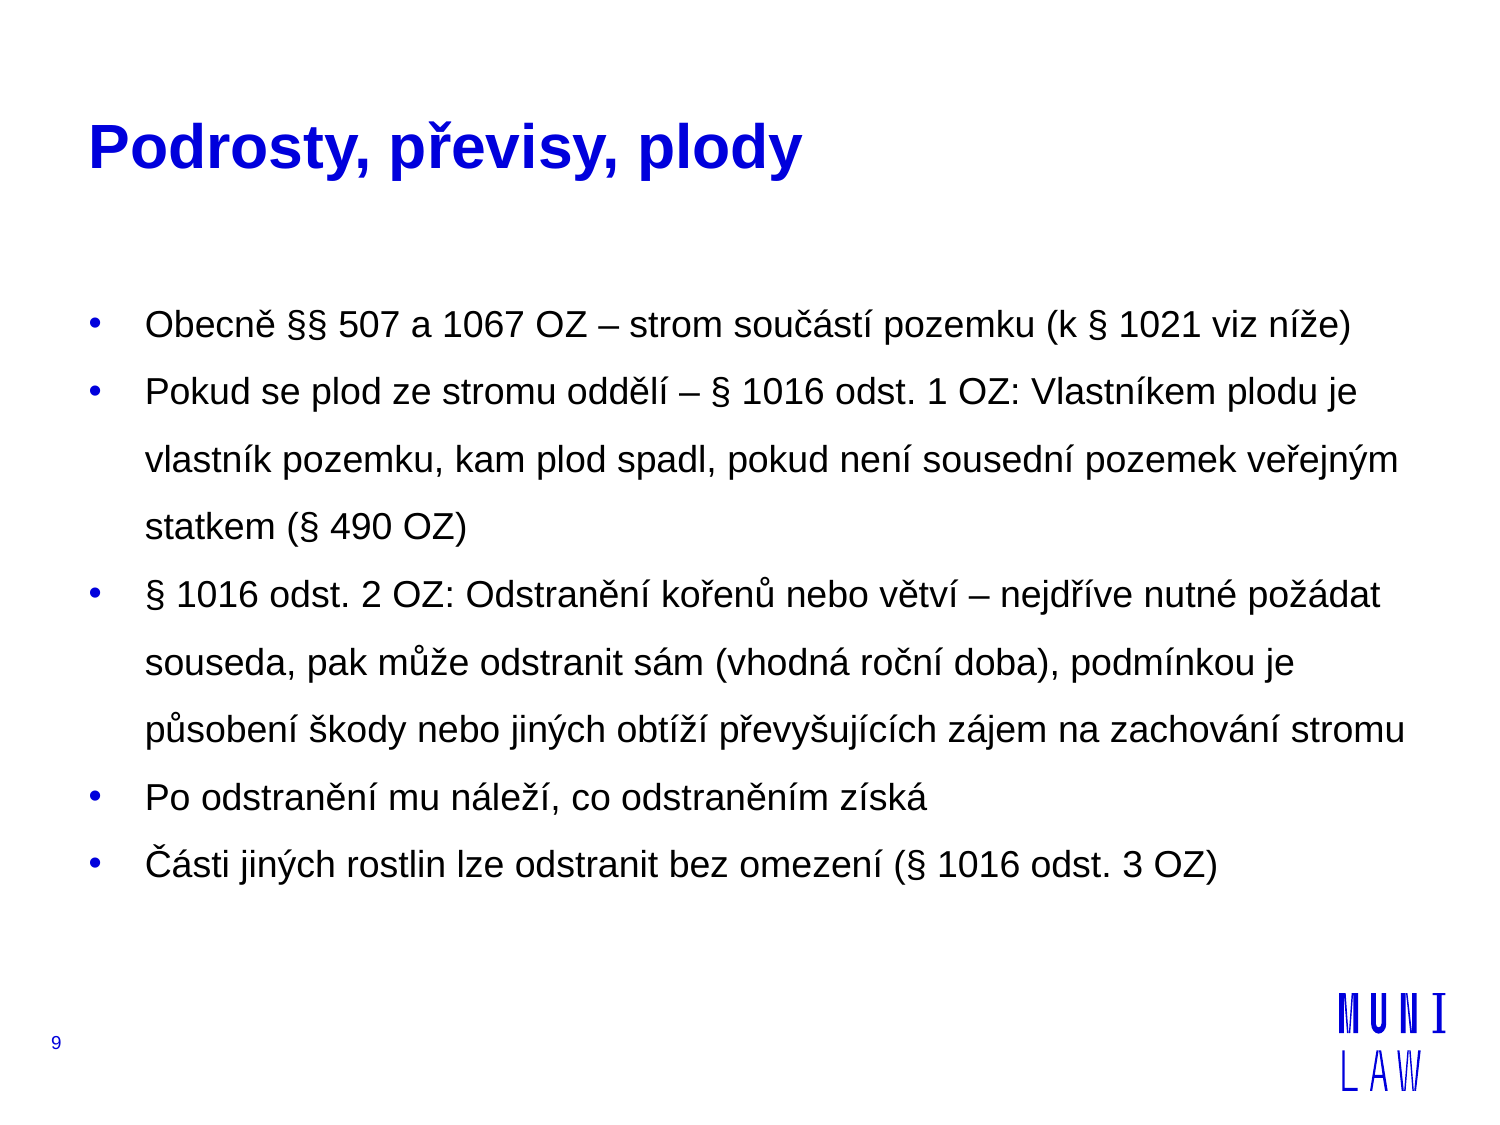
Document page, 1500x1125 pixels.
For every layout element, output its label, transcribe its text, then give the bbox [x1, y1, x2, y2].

list Obecně §§ 507 a 1067 OZ – strom součástí pozemku (k § 1021 viz níže) Pokud se plod ze stromu oddělí – § 1016 odst. 1 OZ: Vlastníkem plodu je vlastník pozemku, kam plod spadl, pokud není sousední pozemek veřejným statkem (§ 490 OZ) § 1016 odst. 2 OZ: Odstranění kořenů nebo větví – nejdříve nutné požádat souseda, pak může odstranit sám (vhodná roční doba), podmínkou je působení škody nebo jiných obtíží převyšujících zájem na zachování stromu Po odstranění mu náleží, co odstraněním získá Části jiných rostlin lze odstranit bez omezení (§ 1016 odst. 3 OZ) [88, 277, 1412, 957]
title Podrosty, převisy, plody [88, 118, 1412, 193]
slide_number 9 [51, 1021, 82, 1063]
